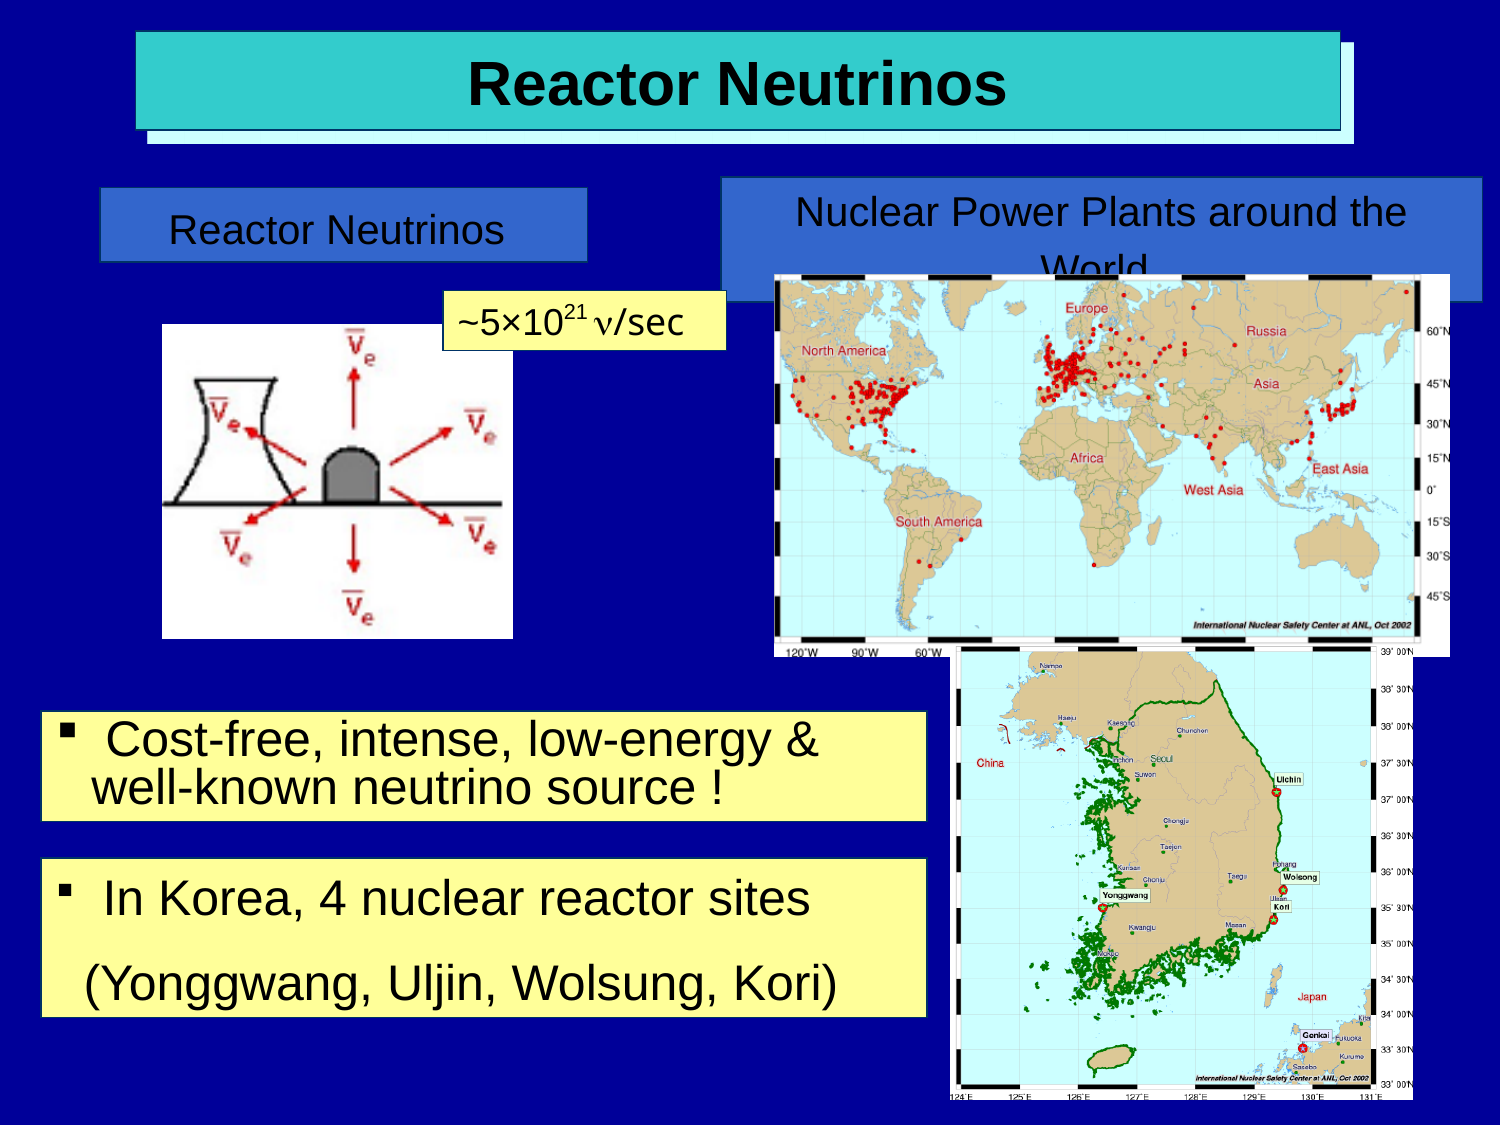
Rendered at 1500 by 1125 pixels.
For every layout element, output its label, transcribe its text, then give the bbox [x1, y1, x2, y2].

text_box Cost-free, intense, low-energy & well-known neutrino source ! [41, 710, 769, 822]
text_box ~5×1021 n/sec [442, 290, 727, 351]
text_box Reactor Neutrinos [99, 187, 588, 263]
text_box Reactor Neutrinos [135, 30, 1341, 130]
text_box Nuclear Power Plants around the World [720, 177, 1483, 302]
text_box In Korea, 4 nuclear reactor sites (Yonggwang, Uljin, Wolsung, Kori) [40, 857, 769, 1018]
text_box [774, 274, 1451, 1101]
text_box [162, 323, 513, 639]
